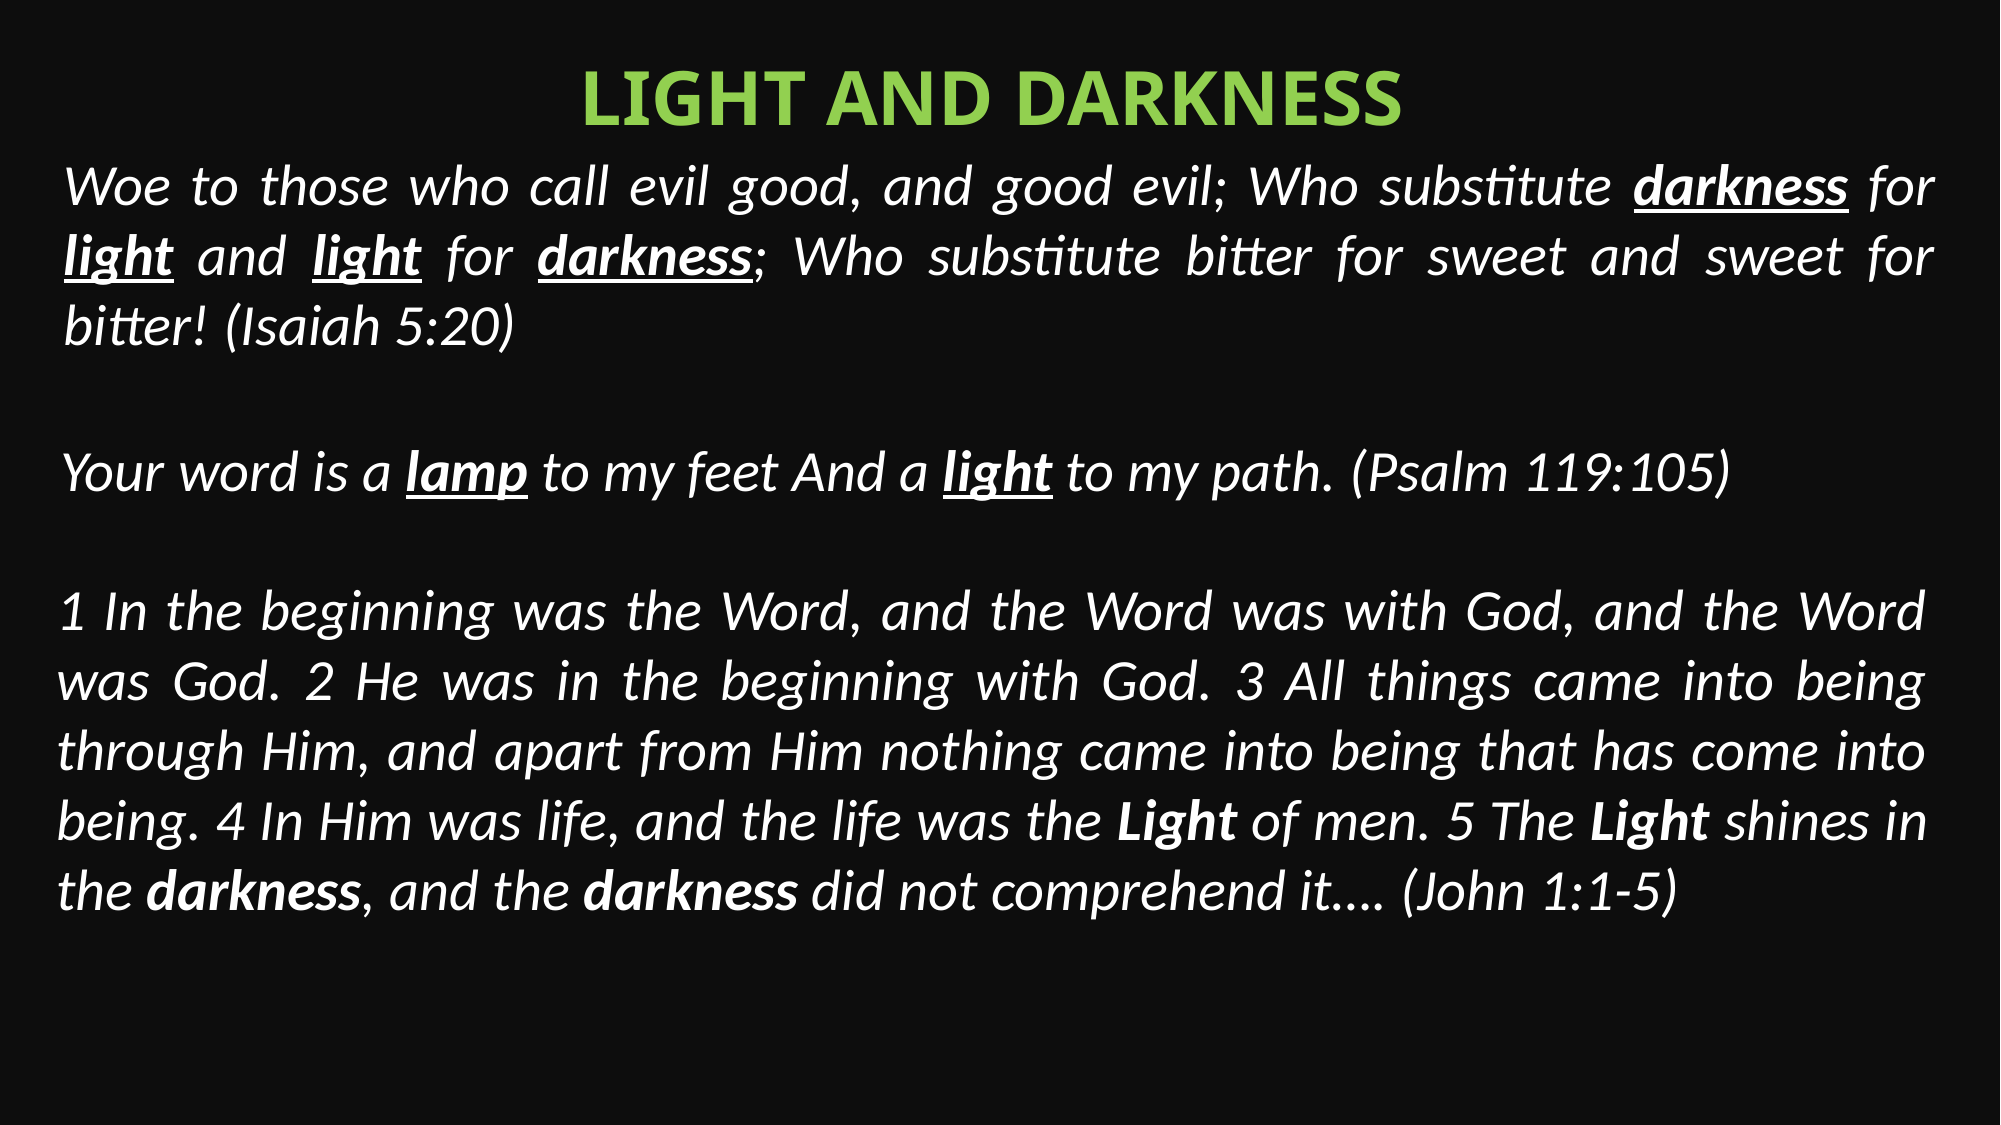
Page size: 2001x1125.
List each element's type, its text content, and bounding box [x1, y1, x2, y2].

text_box 1 In the beginning was the Word, and the Word was with God, and the Word was God. 2 He was in the beginning with God. 3 All things came into being through Him, and apart from Him nothing came into being that has come into being. 4 In Him was life, and the life was the Light of men. 5 The Light shines in the darkness, and the darkness did not comprehend it…. (John 1:1-5) [41, 564, 1943, 930]
text_box Your word is a lamp to my feet And a light to my path. (Psalm 119:105) [46, 425, 1948, 511]
subtitle Light and Darkness [34, 42, 1951, 184]
text_box Woe to those who call evil good, and good evil; Who substitute darkness for light and light for darkness; Who substitute bitter for sweet and sweet for bitter! (Isaiah 5:20) [49, 139, 1951, 365]
